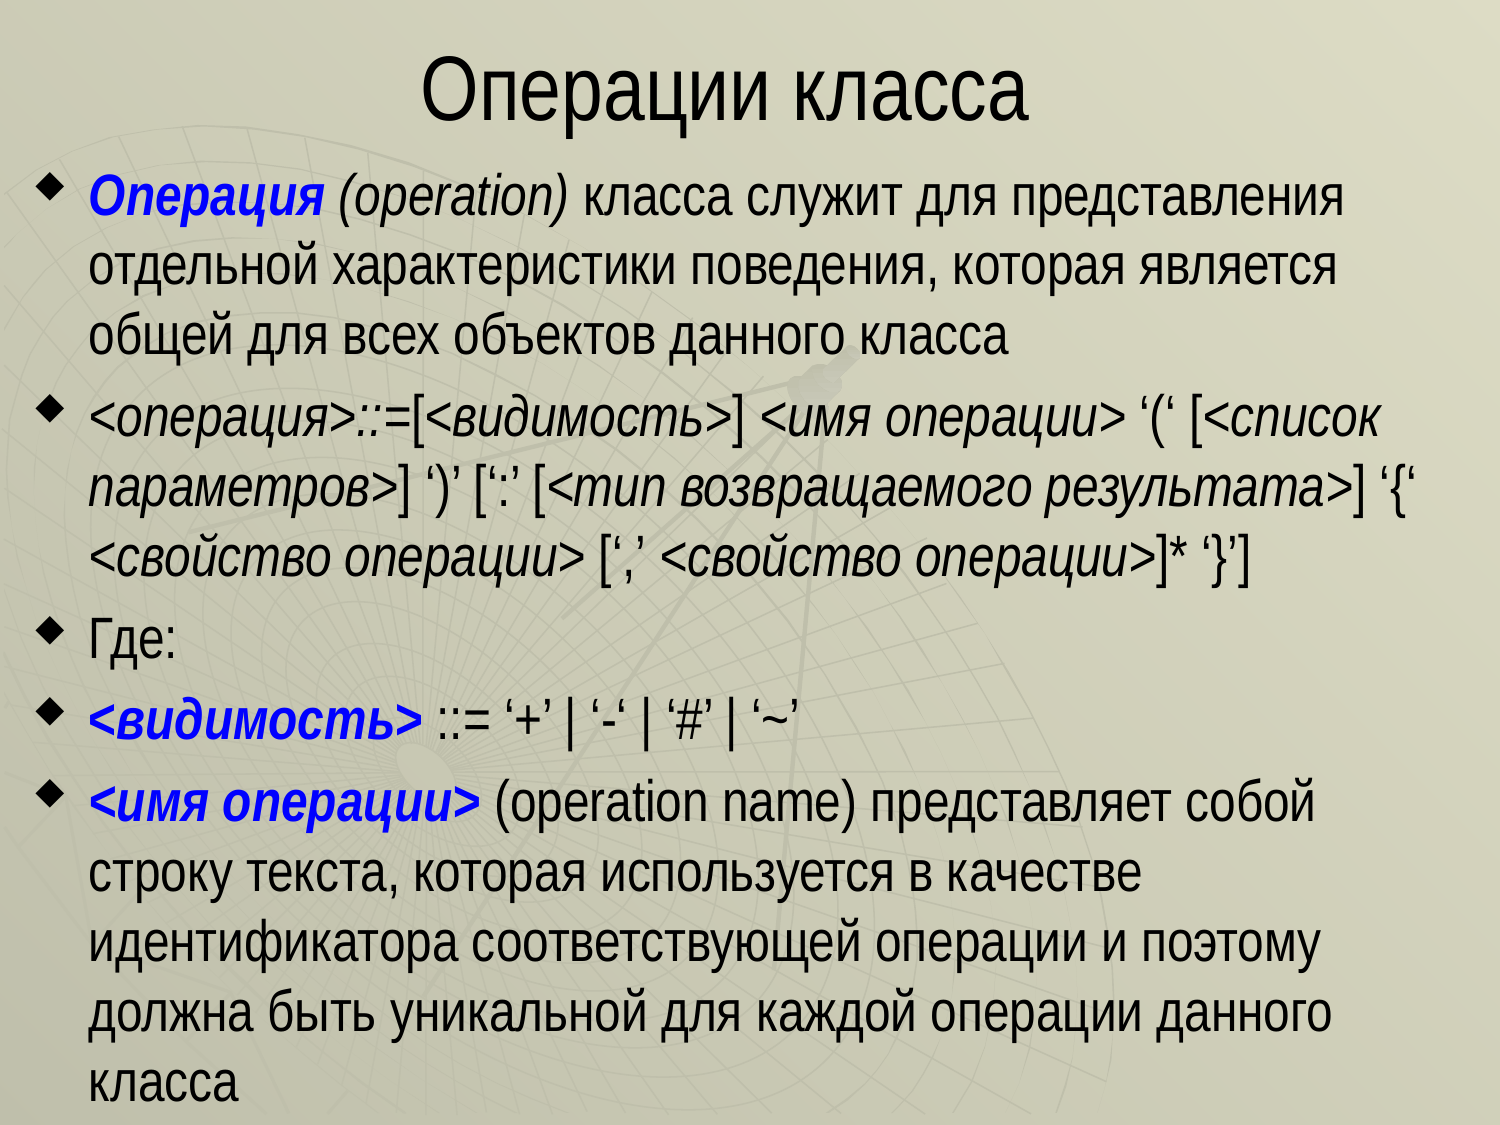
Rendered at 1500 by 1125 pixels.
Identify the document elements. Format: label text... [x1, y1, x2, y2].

list Операция (operation) класса служит для представления отдельной характеристики поведения, которая является общей для всех объектов данного класса <операция>::=[<видимость>] <имя операции> ‘(‘ [<список параметров>] ‘)’ [‘:’ [<тип возвращаемого результата>] ‘{‘ <свойство операции> [‘,’ <свойство операции>]* ‘}’] Где: <видимость> ::= ‘+’ | ‘-‘ | ‘#’ | ‘~’ <имя операции> (operation name) представляет собой строку текста, которая используется в качестве идентификатора соответствующей операции и поэтому должна быть уникальной для каждой операции данного класса [17, 149, 1471, 1047]
title Операции класса [260, 31, 1211, 138]
